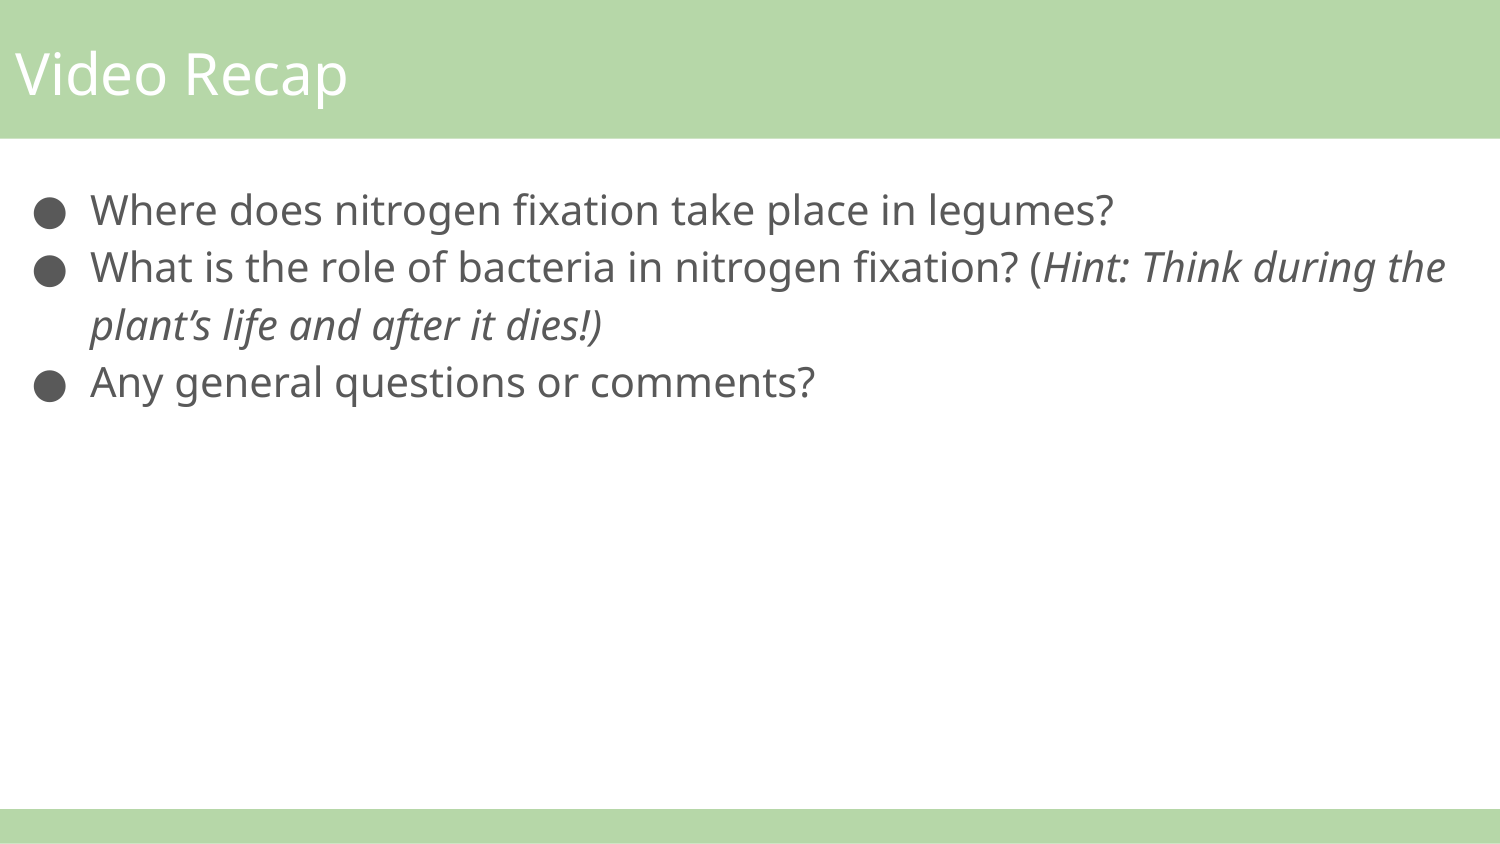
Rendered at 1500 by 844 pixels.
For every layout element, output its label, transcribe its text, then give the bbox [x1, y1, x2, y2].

text_box [0, 809, 1500, 844]
list Where does nitrogen fixation take place in legumes? What is the role of bacteria in nitrogen fixation? (Hint: Think during the plant’s life and after it dies!) Any general questions or comments? [0, 161, 1500, 779]
text_box [0, 0, 1500, 139]
title Video Recap [0, 22, 1398, 117]
